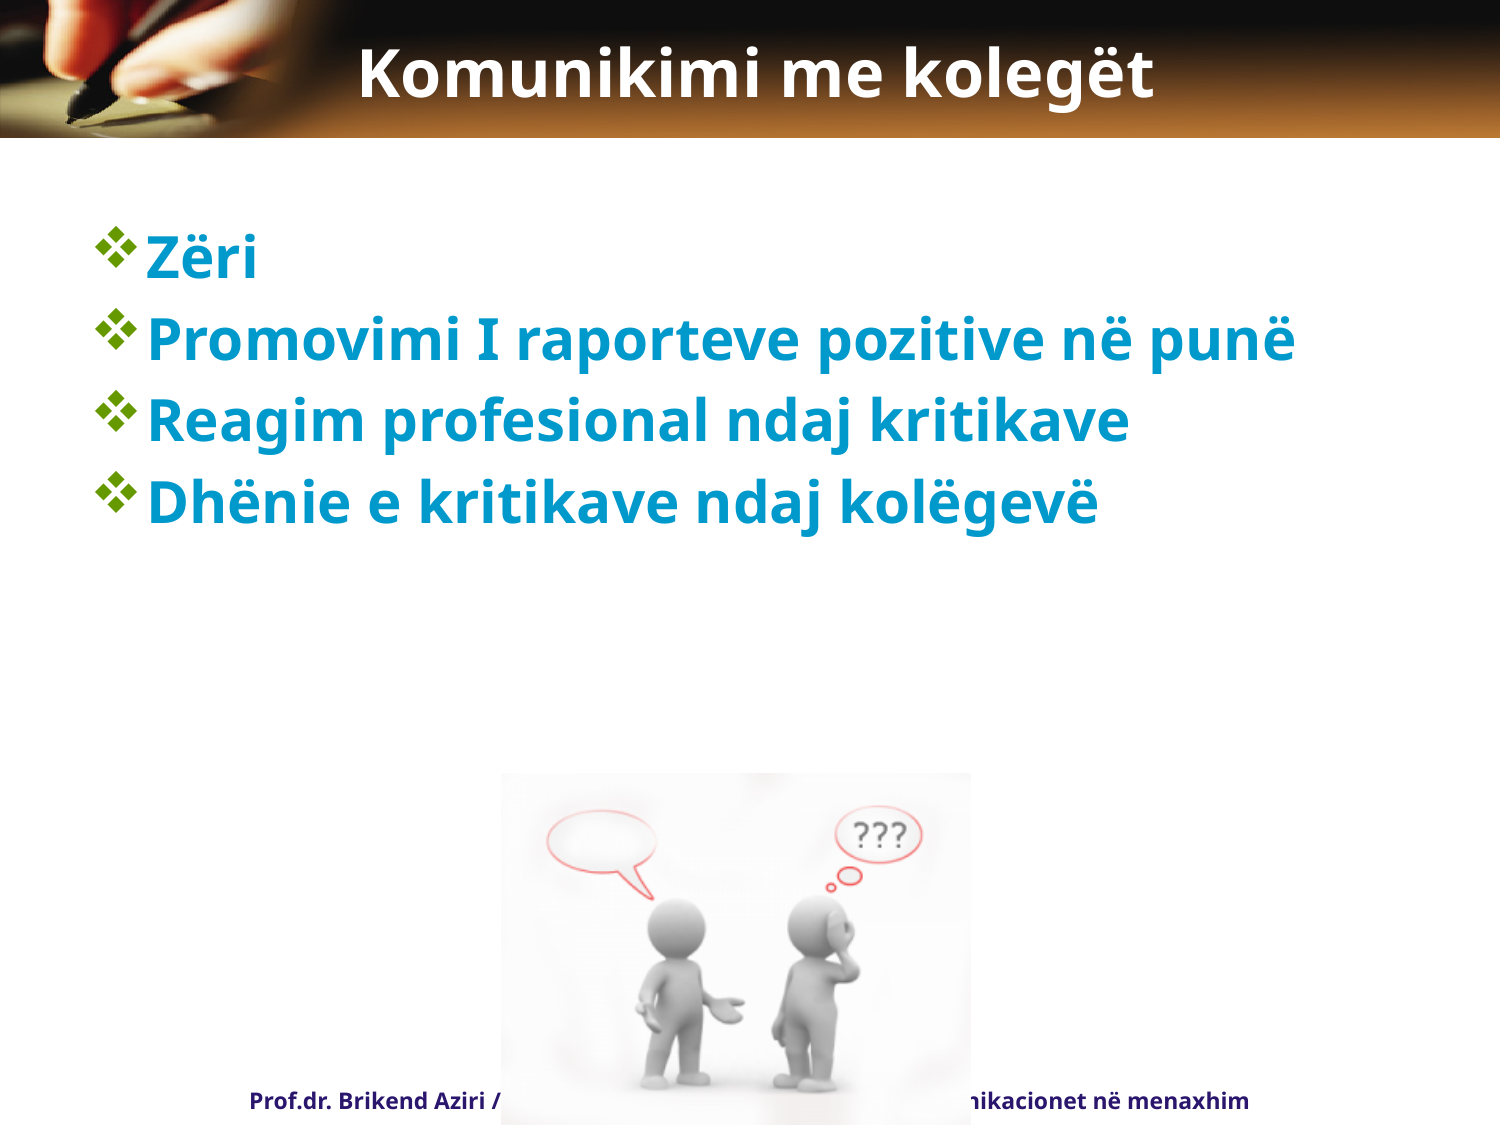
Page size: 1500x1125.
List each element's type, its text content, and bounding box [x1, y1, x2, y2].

picture [501, 773, 971, 1125]
picture [0, 0, 1500, 138]
list Zëri Promovimi I raporteve pozitive në punë Reagim profesional ndaj kritikave Dhënie e kritikave ndaj kolëgevë [75, 212, 1413, 1038]
title Komunikimi me kolegët [75, 24, 1438, 118]
